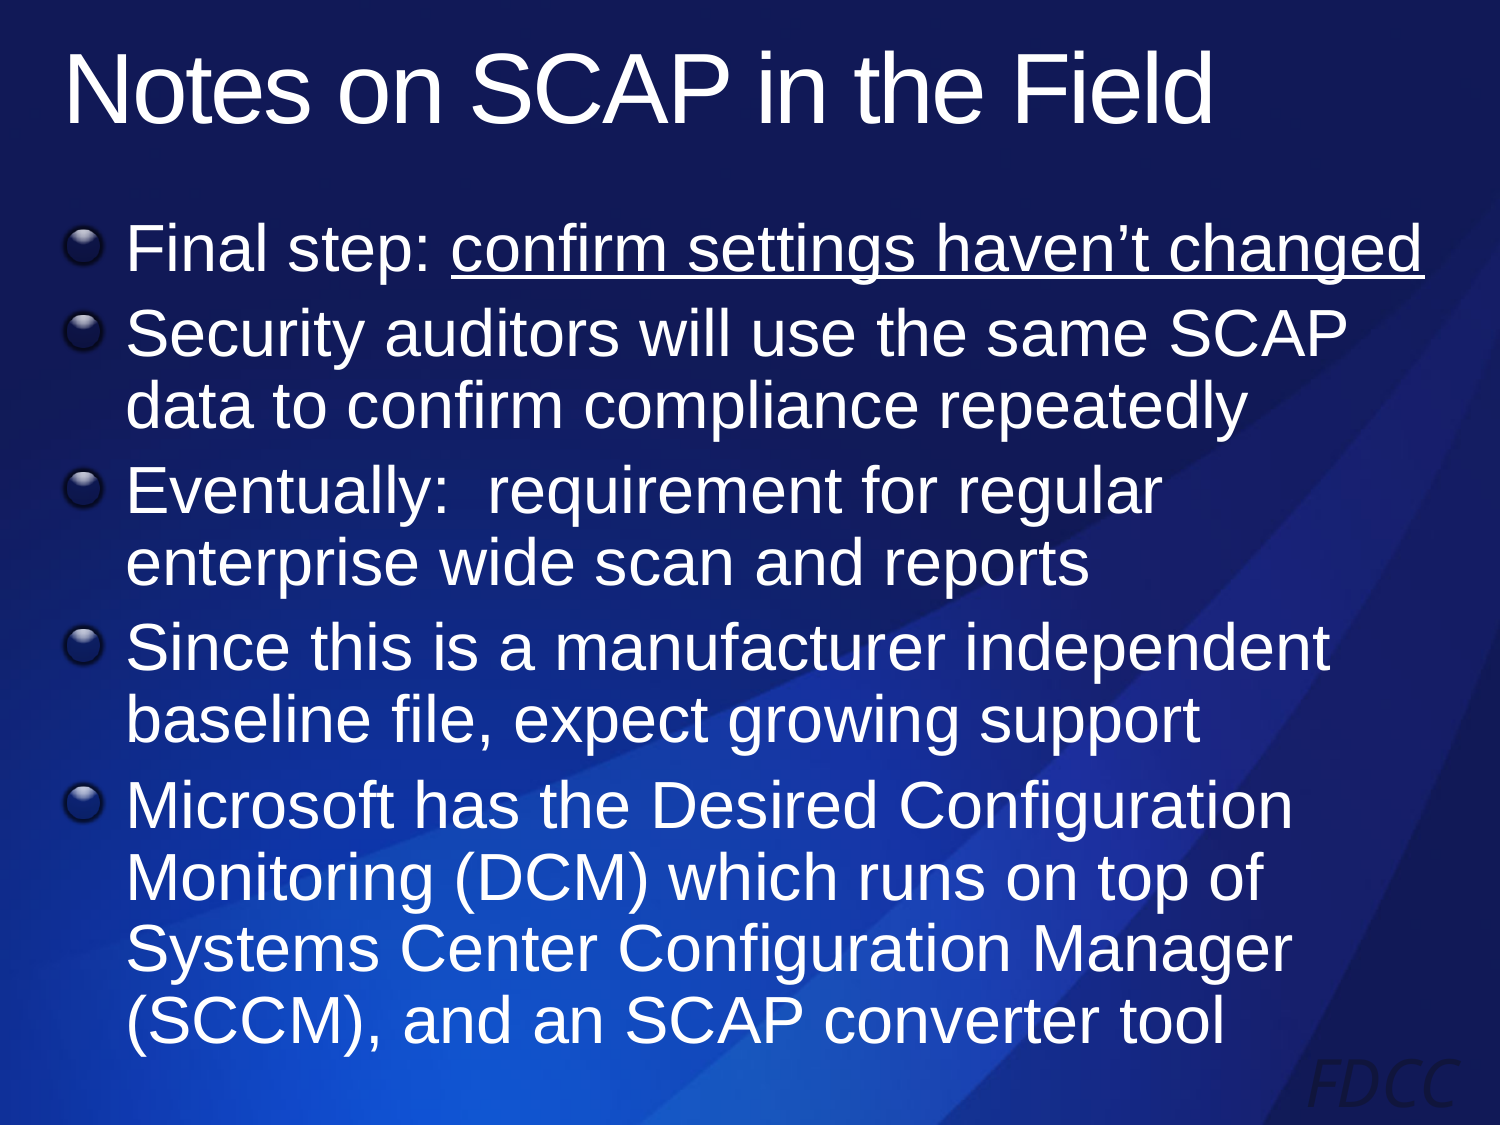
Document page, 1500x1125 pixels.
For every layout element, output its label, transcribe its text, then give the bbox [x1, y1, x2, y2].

title Notes on SCAP in the Field [62, 37, 1438, 120]
list Final step: confirm settings haven’t changed Security auditors will use the same SCAP data to confirm compliance repeatedly Eventually: requirement for regular enterprise wide scan and reports Since this is a manufacturer independent baseline file, expect growing support Microsoft has the Desired Configuration Monitoring (DCM) which runs on top of Systems Center Configuration Manager (SCCM), and an SCAP converter tool [59, 213, 1436, 1079]
picture [0, 0, 1500, 1125]
